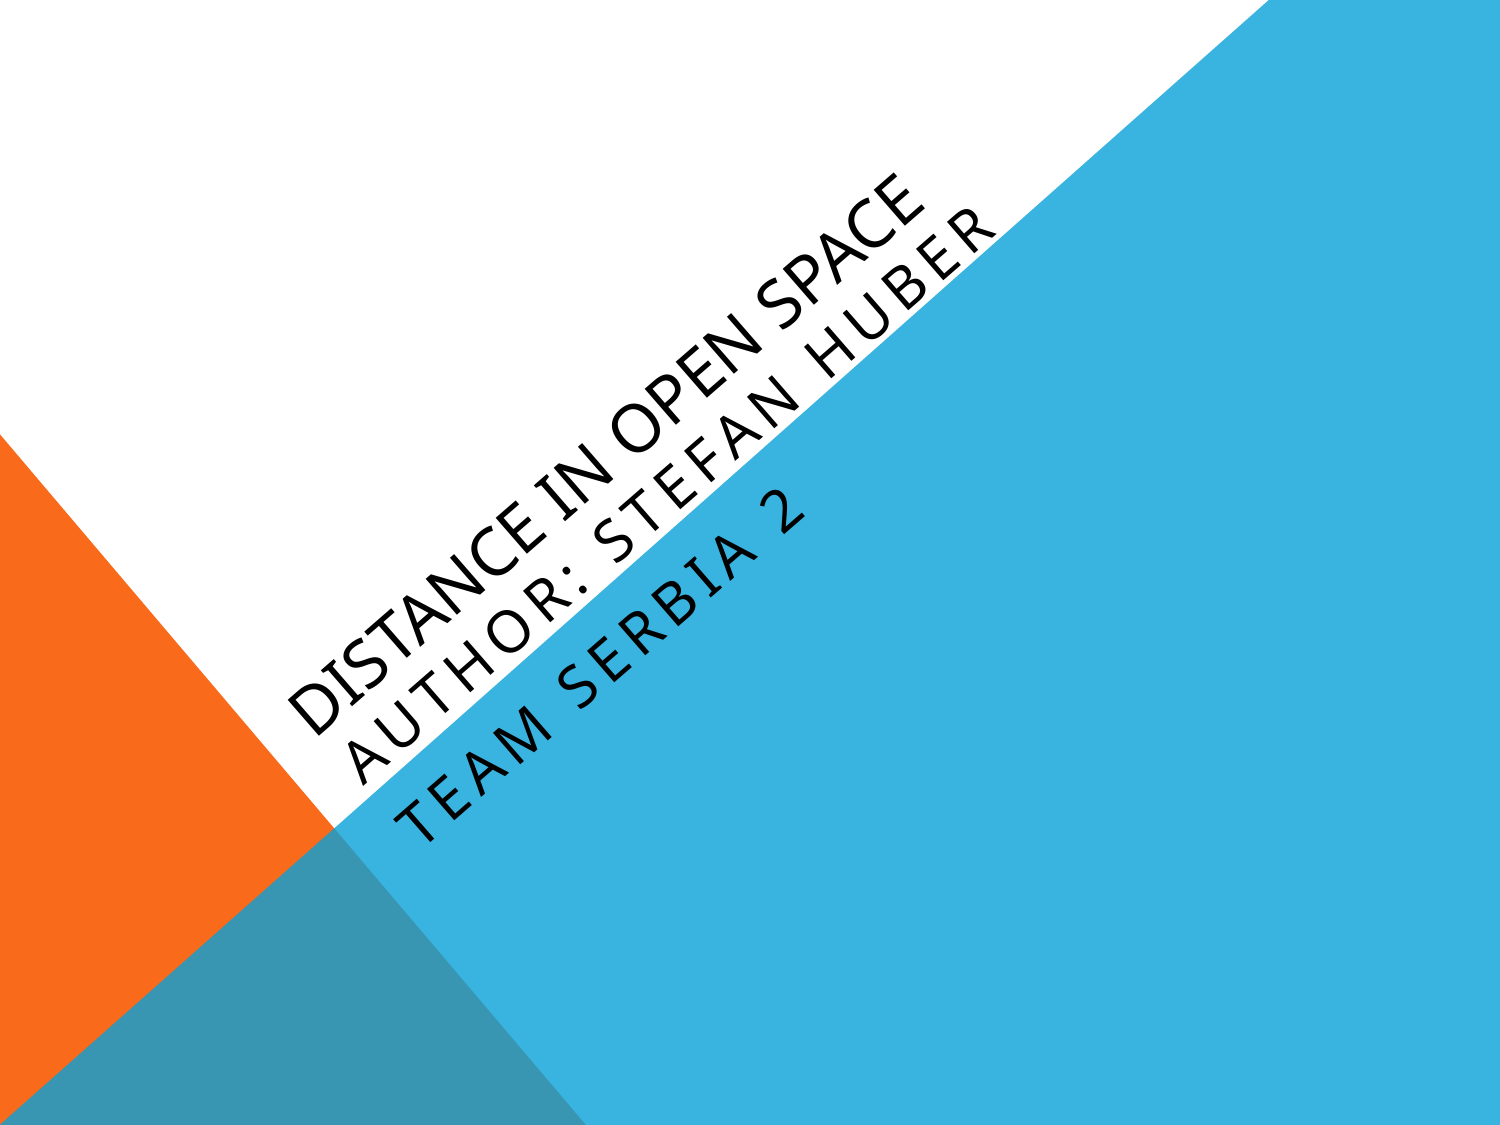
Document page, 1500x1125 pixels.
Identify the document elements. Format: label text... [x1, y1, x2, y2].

title Distance in open space [182, 4, 1006, 762]
subtitle Author: stefan huber Team Serbia 2 [312, 50, 1154, 792]
